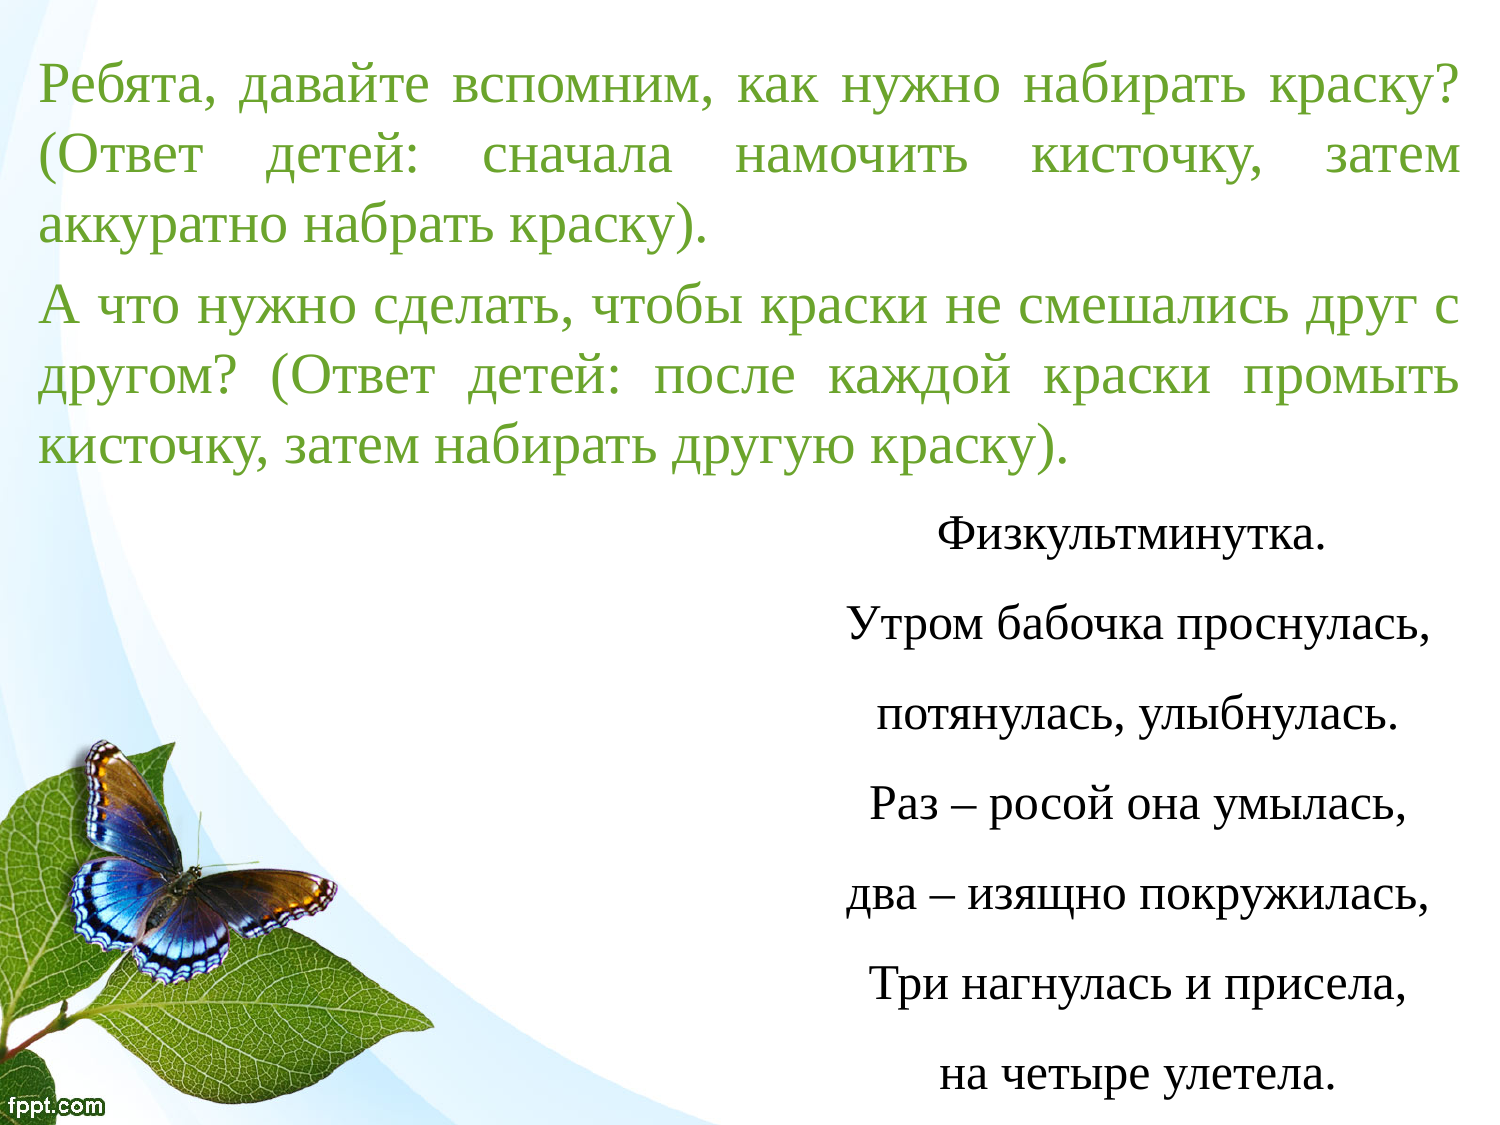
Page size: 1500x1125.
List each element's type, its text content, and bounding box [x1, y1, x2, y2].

list Ребята, давайте вспомним, как нужно набирать краску? (Ответ детей: сначала намочить кисточку, затем аккуратно набрать краску). А что нужно сделать, чтобы краски не смешались друг с другом? (Ответ детей: после каждой краски промыть кисточку, затем набирать другую краску). [23, 36, 1477, 738]
text_box Физкультминутка. Утром бабочка проснулась, потянулась, улыбнулась. Раз – росой она умылась, два – изящно покружилась, Три нагнулась и присела, на четыре улетела. [699, 462, 1500, 1107]
picture [0, 0, 1500, 1125]
